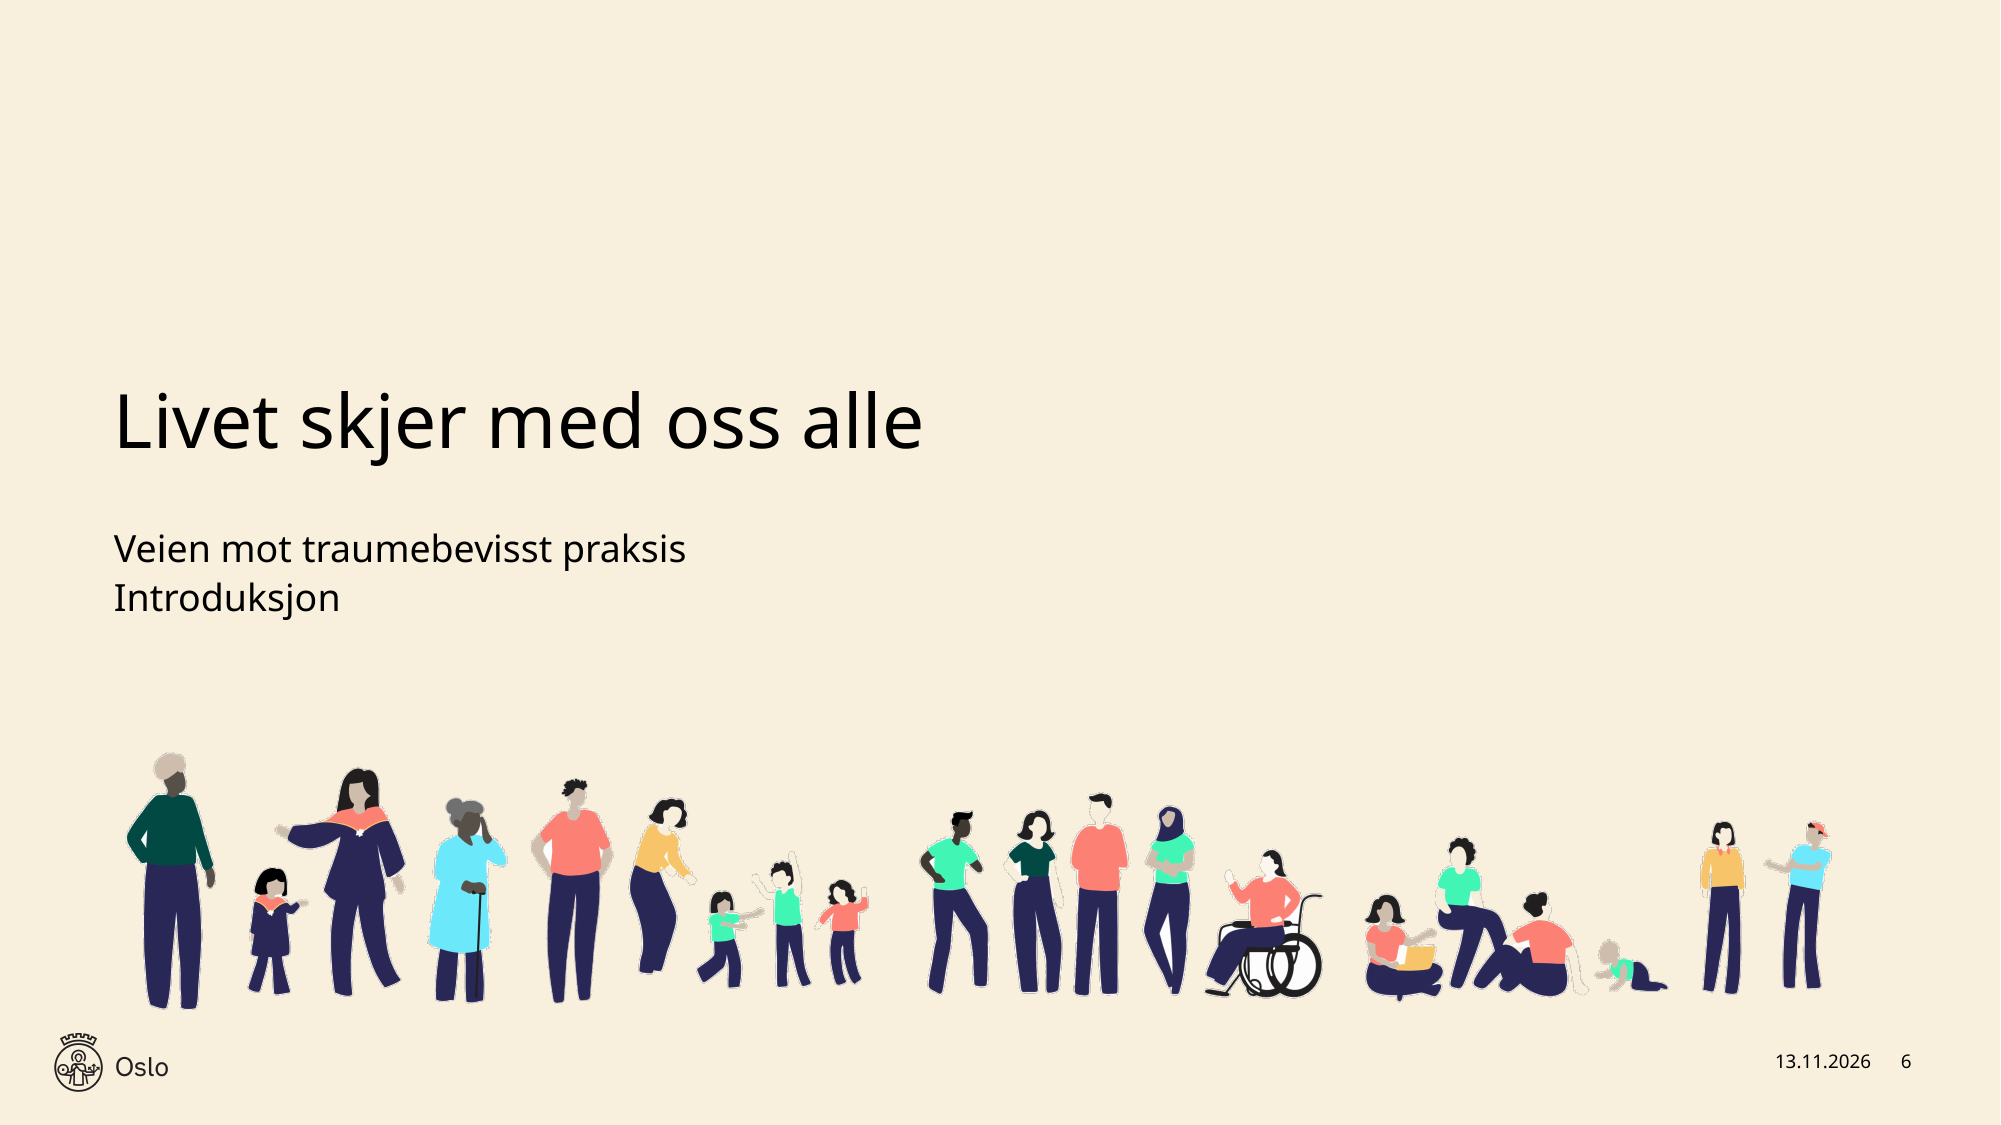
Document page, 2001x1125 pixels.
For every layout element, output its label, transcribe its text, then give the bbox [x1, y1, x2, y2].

title Livet skjer med oss alle [114, 343, 1334, 464]
slide_number 6 [1885, 1032, 2000, 1093]
list Veien mot traumebevisst praksis Introduksjon [114, 495, 1334, 662]
picture [54, 729, 1864, 1092]
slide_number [1666, 1032, 1885, 1093]
